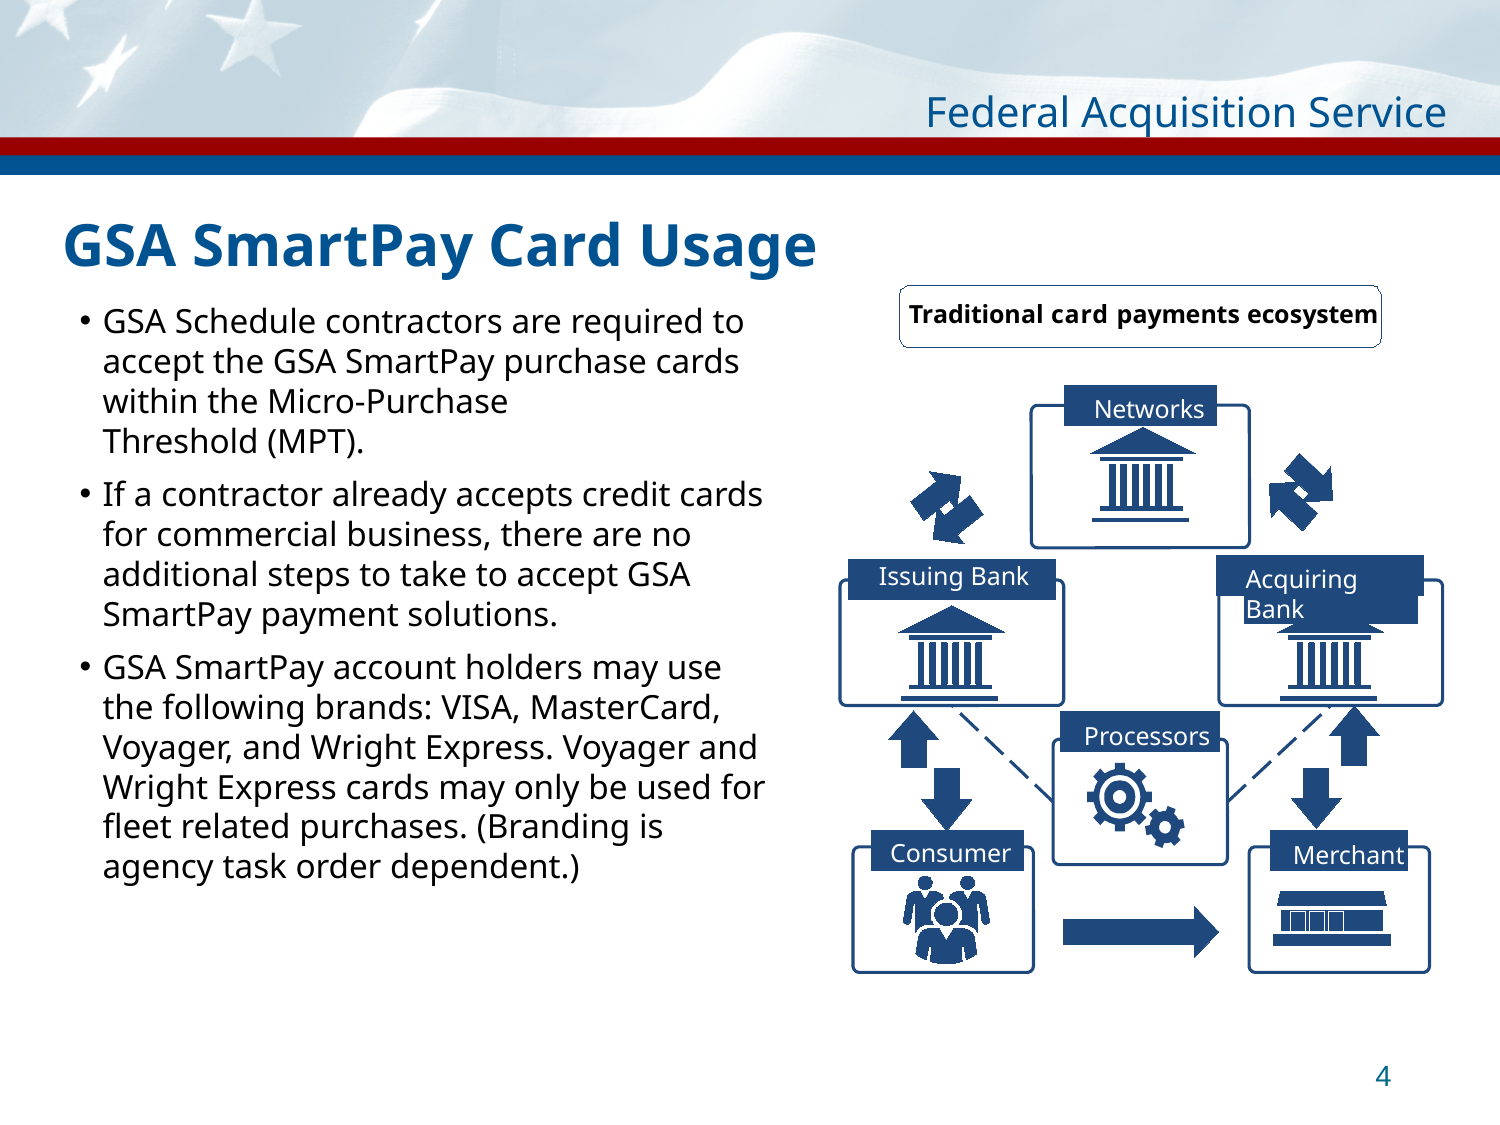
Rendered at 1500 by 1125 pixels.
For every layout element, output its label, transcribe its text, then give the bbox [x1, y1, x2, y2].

text_box GSA Schedule contractors are required to accept the GSA SmartPay purchase cards within the Micro-Purchase Threshold (MPT). If a contractor already accepts credit cards for commercial business, there are no additional steps to take to accept GSA SmartPay payment solutions. GSA SmartPay account holders may use the following brands: VISA, MasterCard, Voyager, and Wright Express. Voyager and Wright Express cards may only be used for fleet related purchases. (Branding is agency task order dependent.) [50, 285, 796, 1085]
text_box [839, 284, 1443, 973]
picture [1133, 107, 1145, 124]
picture [0, 0, 1500, 137]
title GSA SmartPay Card Usage [62, 200, 1397, 288]
